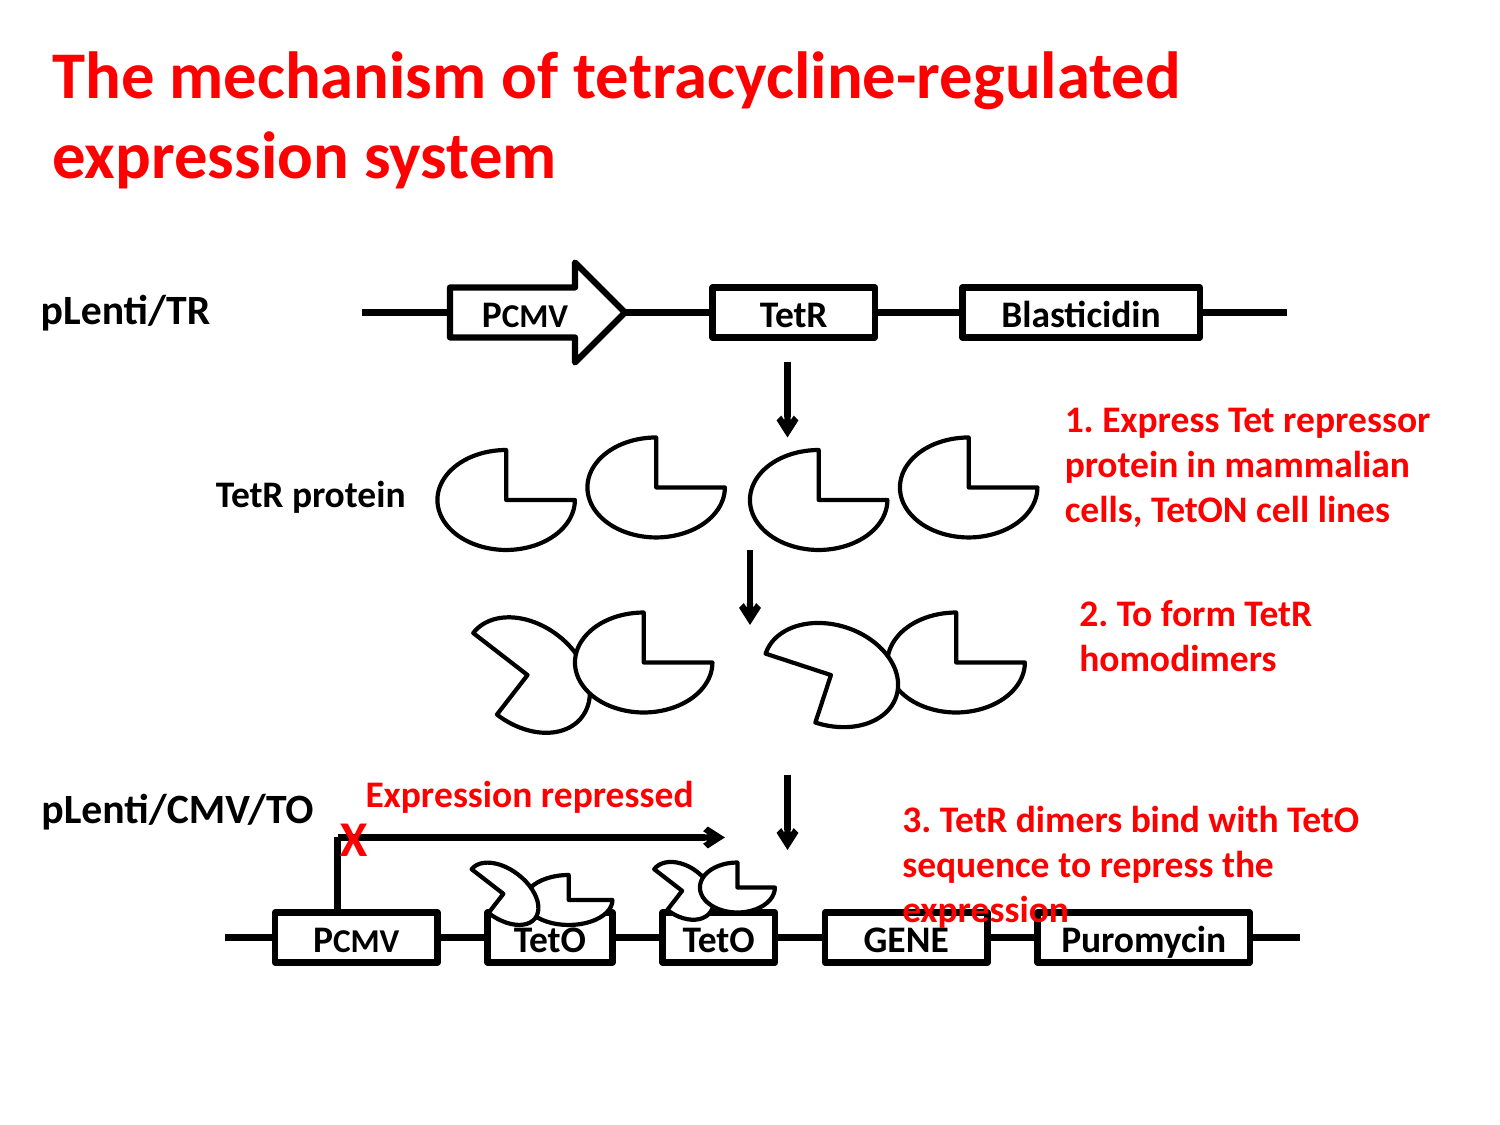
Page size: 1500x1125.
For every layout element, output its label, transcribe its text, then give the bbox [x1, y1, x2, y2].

text_box [585, 435, 727, 540]
text_box Puromycin [1035, 938, 1252, 965]
text_box X [325, 799, 383, 874]
text_box [435, 447, 577, 553]
text_box pLenti/TR [25, 275, 226, 340]
text_box The mechanism of tetracycline-regulated expression system [37, 24, 1450, 200]
text_box pLenti/CMV/TO [26, 774, 329, 840]
text_box PCMV [447, 260, 625, 365]
text_box TetO [660, 910, 777, 965]
text_box TetO [485, 910, 615, 965]
text_box [652, 859, 715, 922]
text_box Expression repressed [350, 762, 710, 823]
text_box [887, 610, 1027, 715]
text_box [897, 435, 1040, 540]
text_box 1. Express Tet repressor protein in mammalian cells, TetON cell lines [1050, 387, 1475, 538]
text_box [469, 860, 541, 928]
text_box [697, 860, 778, 915]
text_box 3. TetR dimers bind with TetO sequence to repress the expression [887, 787, 1463, 938]
text_box [531, 872, 615, 928]
text_box [763, 620, 901, 730]
text_box [572, 610, 715, 715]
text_box 2. To form TetR homodimers [1064, 581, 1336, 687]
text_box Blasticidin [960, 285, 1202, 340]
text_box TetR protein [201, 462, 421, 523]
text_box PCMV [273, 910, 440, 965]
text_box [747, 447, 890, 553]
text_box GENE [823, 910, 989, 965]
text_box TetR [710, 285, 877, 340]
text_box [471, 615, 592, 735]
